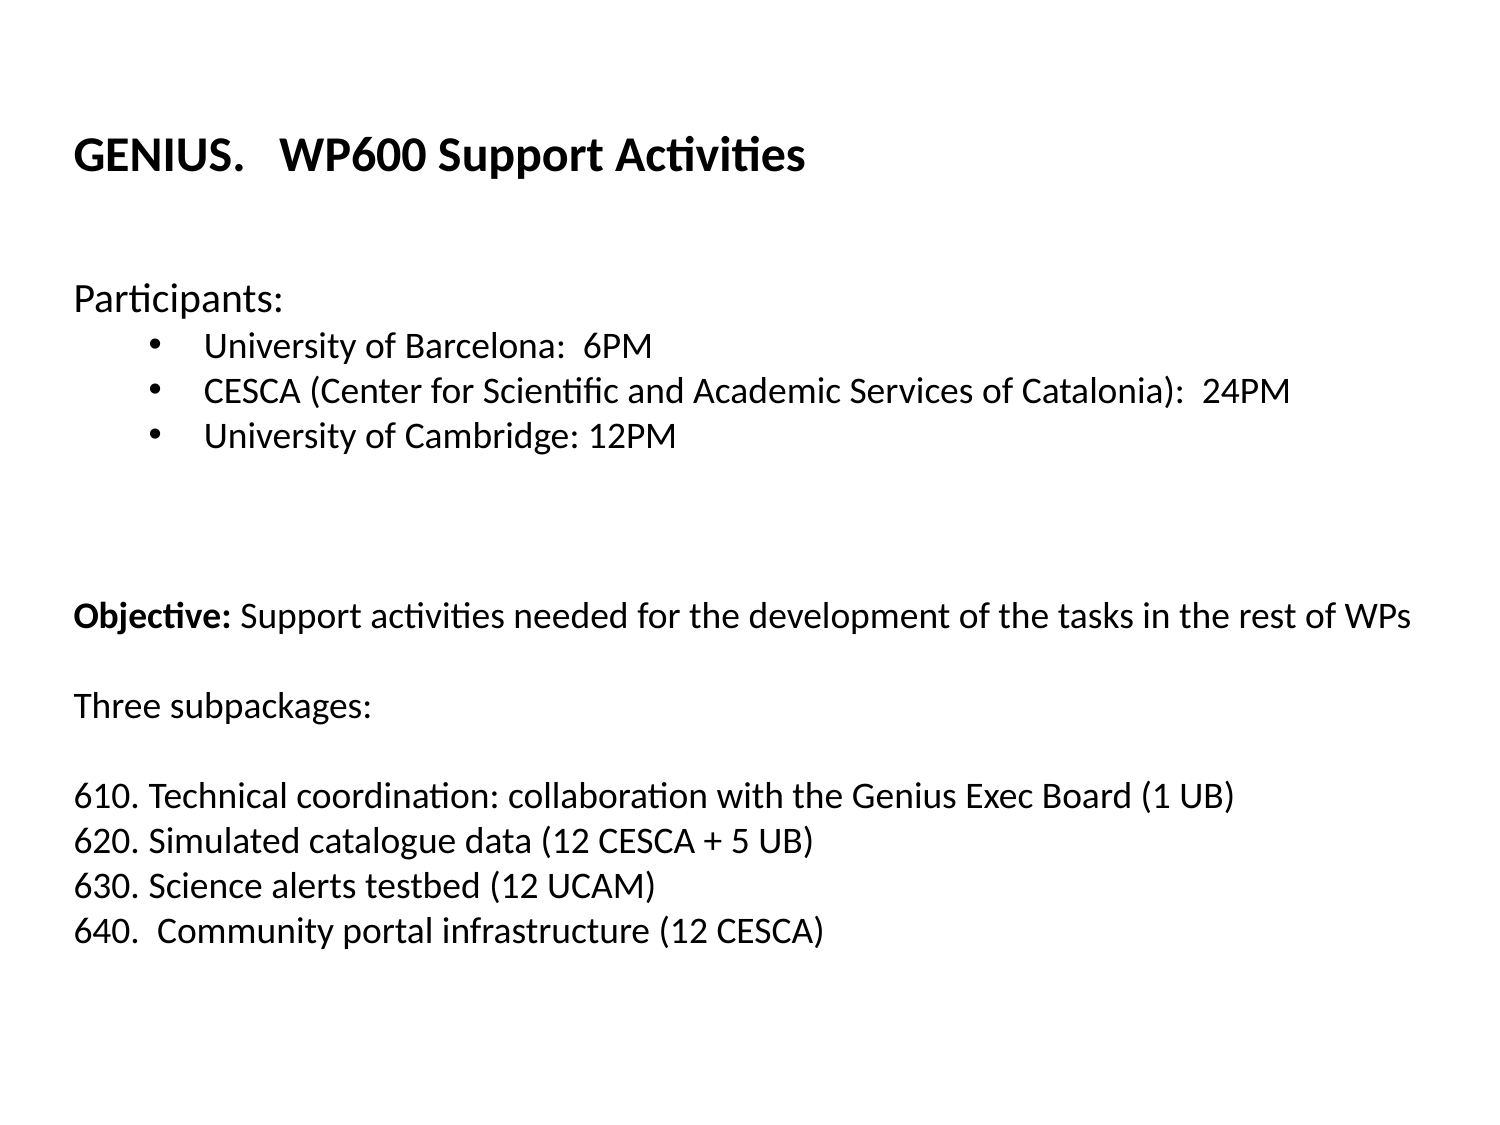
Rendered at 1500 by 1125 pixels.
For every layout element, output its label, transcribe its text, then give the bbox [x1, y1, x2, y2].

text_box GENIUS. WP600 Support Activities Participants: University of Barcelona: 6PM CESCA (Center for Scientific and Academic Services of Catalonia): 24PM University of Cambridge: 12PM Objective: Support activities needed for the development of the tasks in the rest of WPs Three subpackages: 610. Technical coordination: collaboration with the Genius Exec Board (1 UB) 620. Simulated catalogue data (12 CESCA + 5 UB) 630. Science alerts testbed (12 UCAM) 640. Community portal infrastructure (12 CESCA) [58, 113, 1429, 1049]
